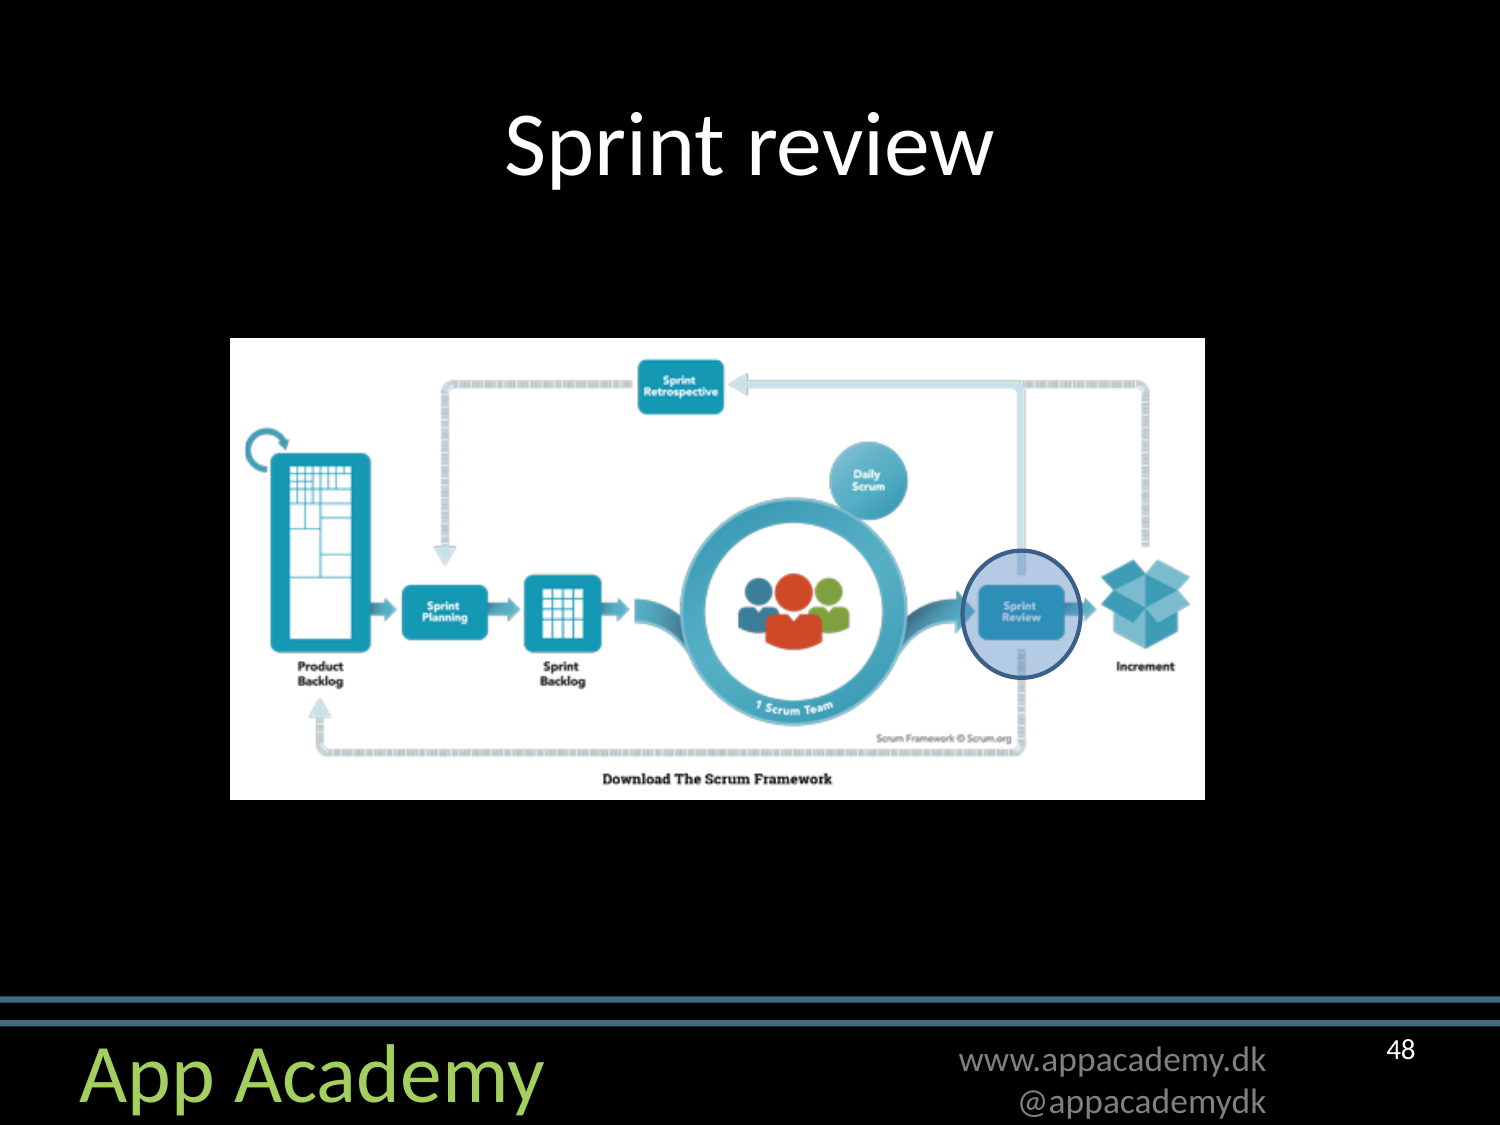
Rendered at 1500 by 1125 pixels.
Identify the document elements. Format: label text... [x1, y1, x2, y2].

picture [229, 337, 1205, 800]
title Sprint review [75, 45, 1425, 233]
slide_number 48 [1080, 1023, 1431, 1102]
